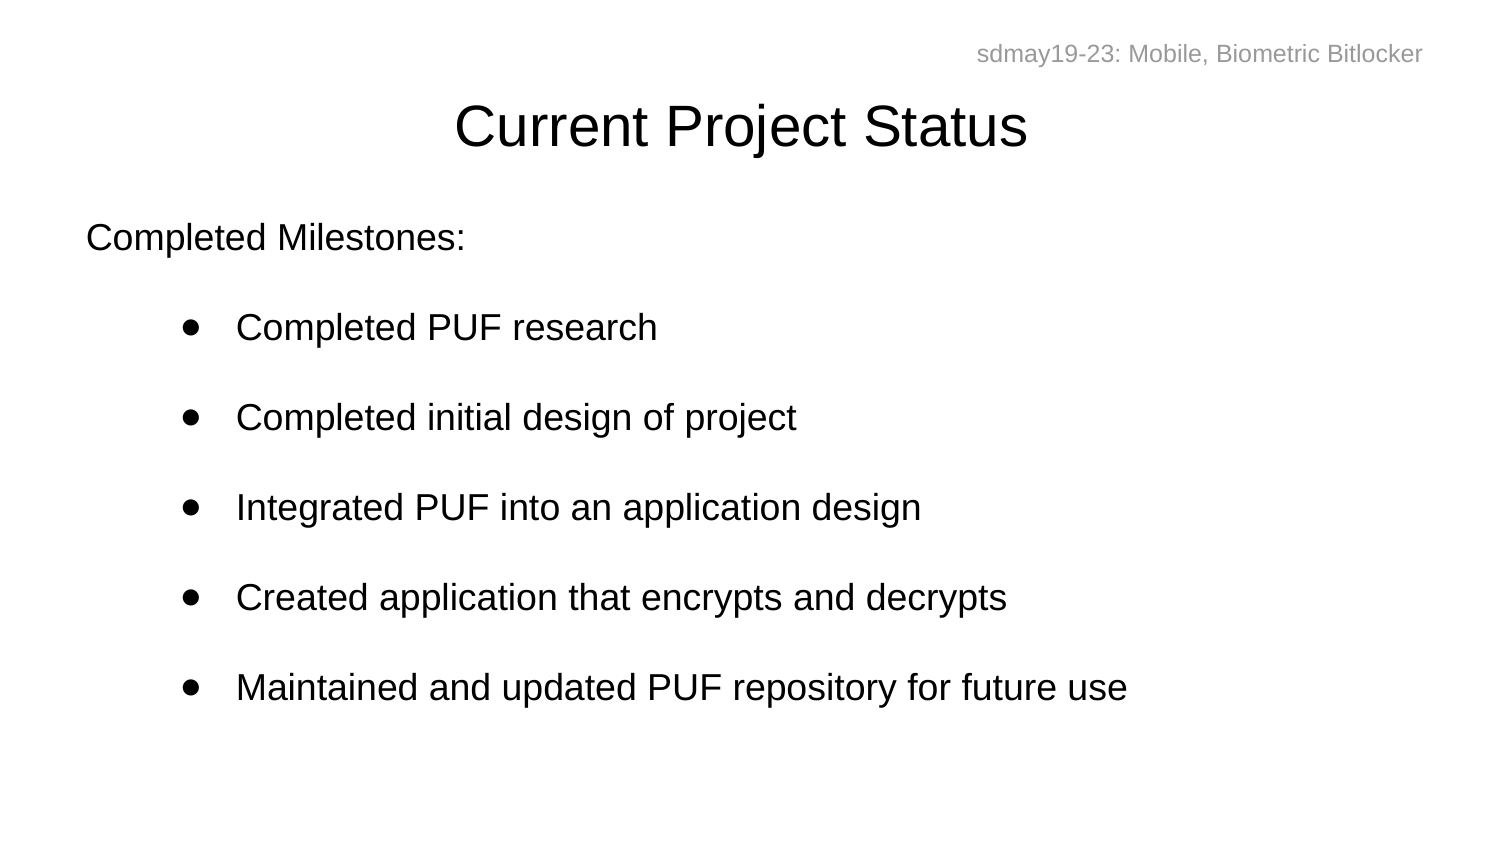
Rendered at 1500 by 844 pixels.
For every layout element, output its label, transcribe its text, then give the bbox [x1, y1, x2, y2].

title Current Project Status [51, 72, 1449, 167]
title sdmay19-23: Mobile, Biometric Bitlocker [961, 22, 1480, 87]
text_box Completed Milestones: Completed PUF research Completed initial design of project Integrated PUF into an application design Created application that encrypts and decrypts Maintained and updated PUF repository for future use [70, 197, 1463, 806]
